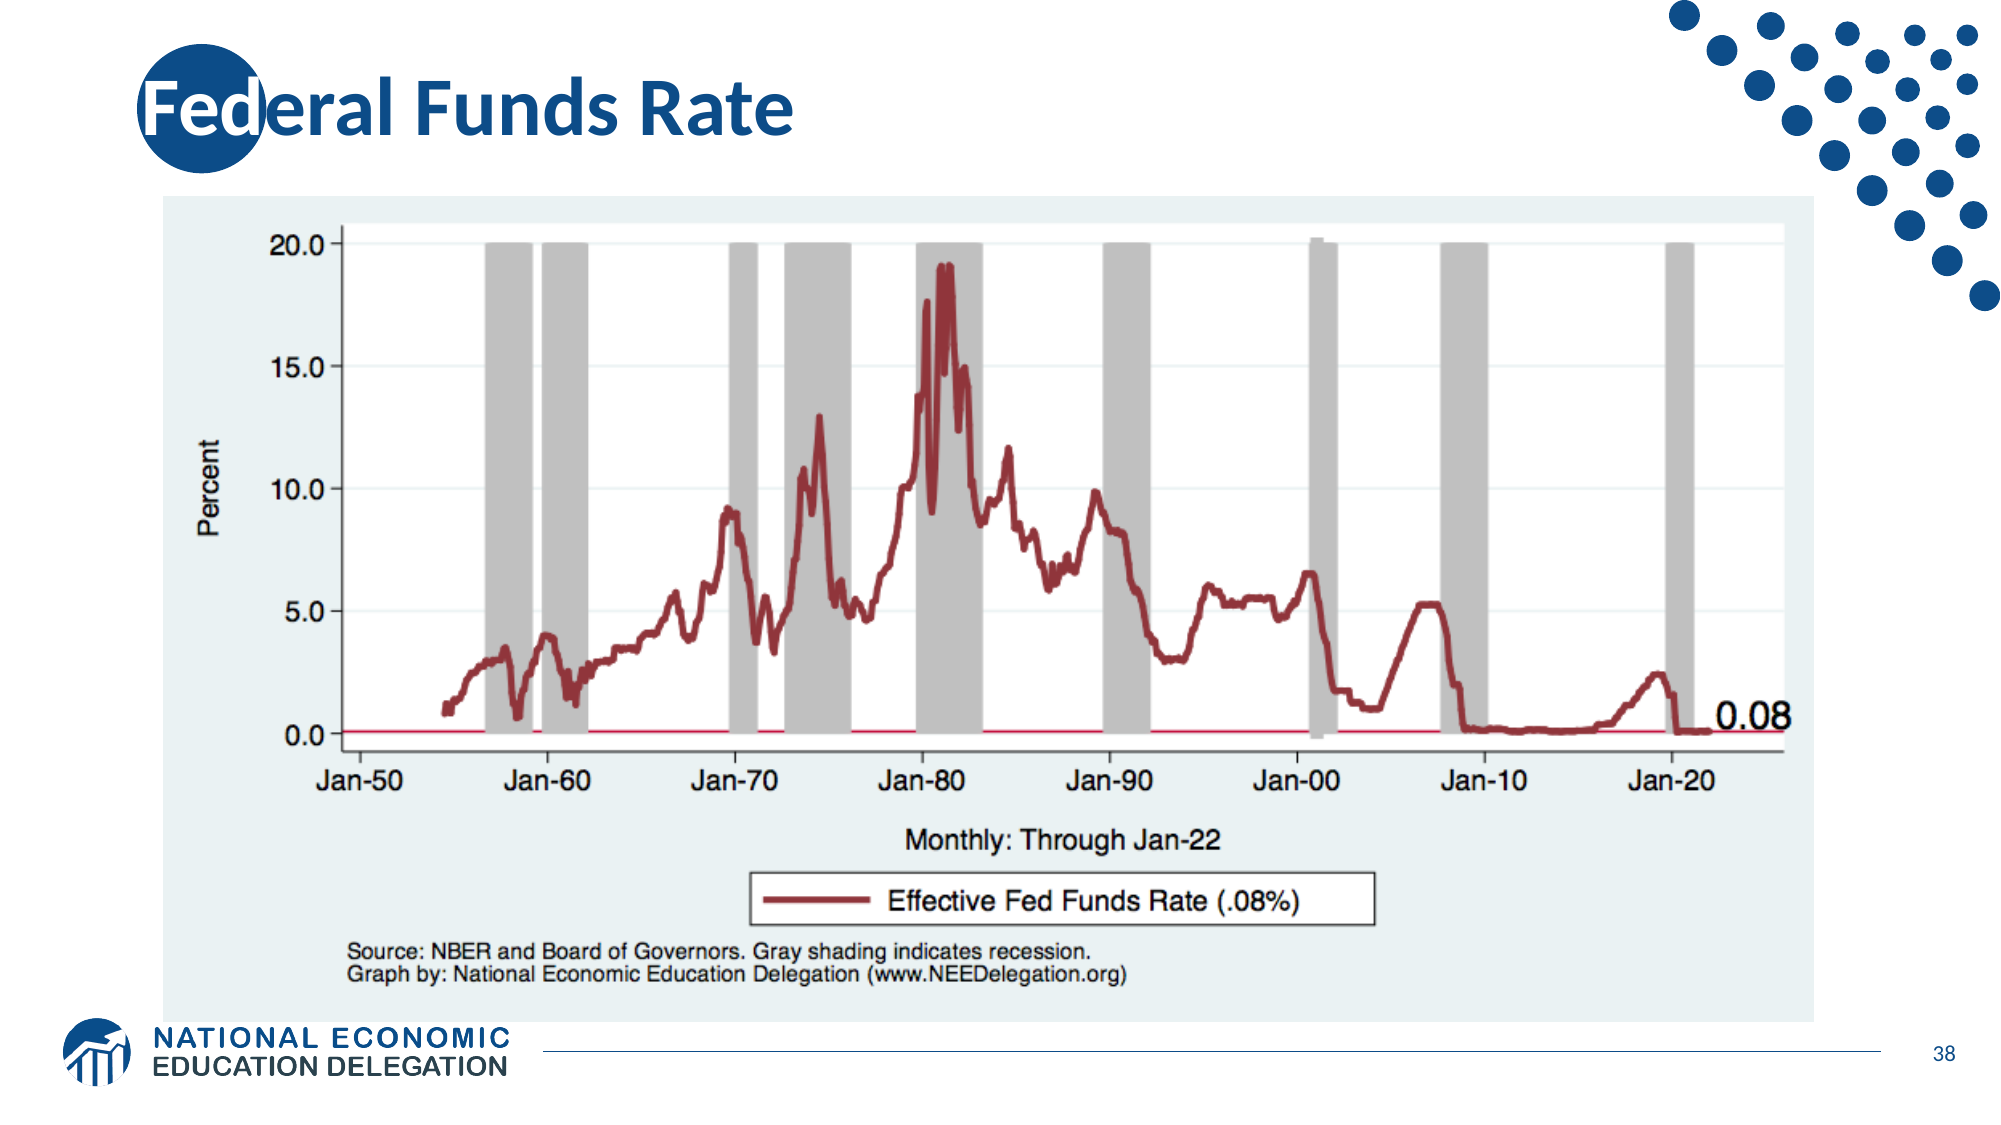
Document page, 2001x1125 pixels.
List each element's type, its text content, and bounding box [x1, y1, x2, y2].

picture [55, 196, 1814, 1091]
slide_number 38 [1521, 1022, 1972, 1082]
title Federal Funds Rate [126, 0, 1852, 218]
